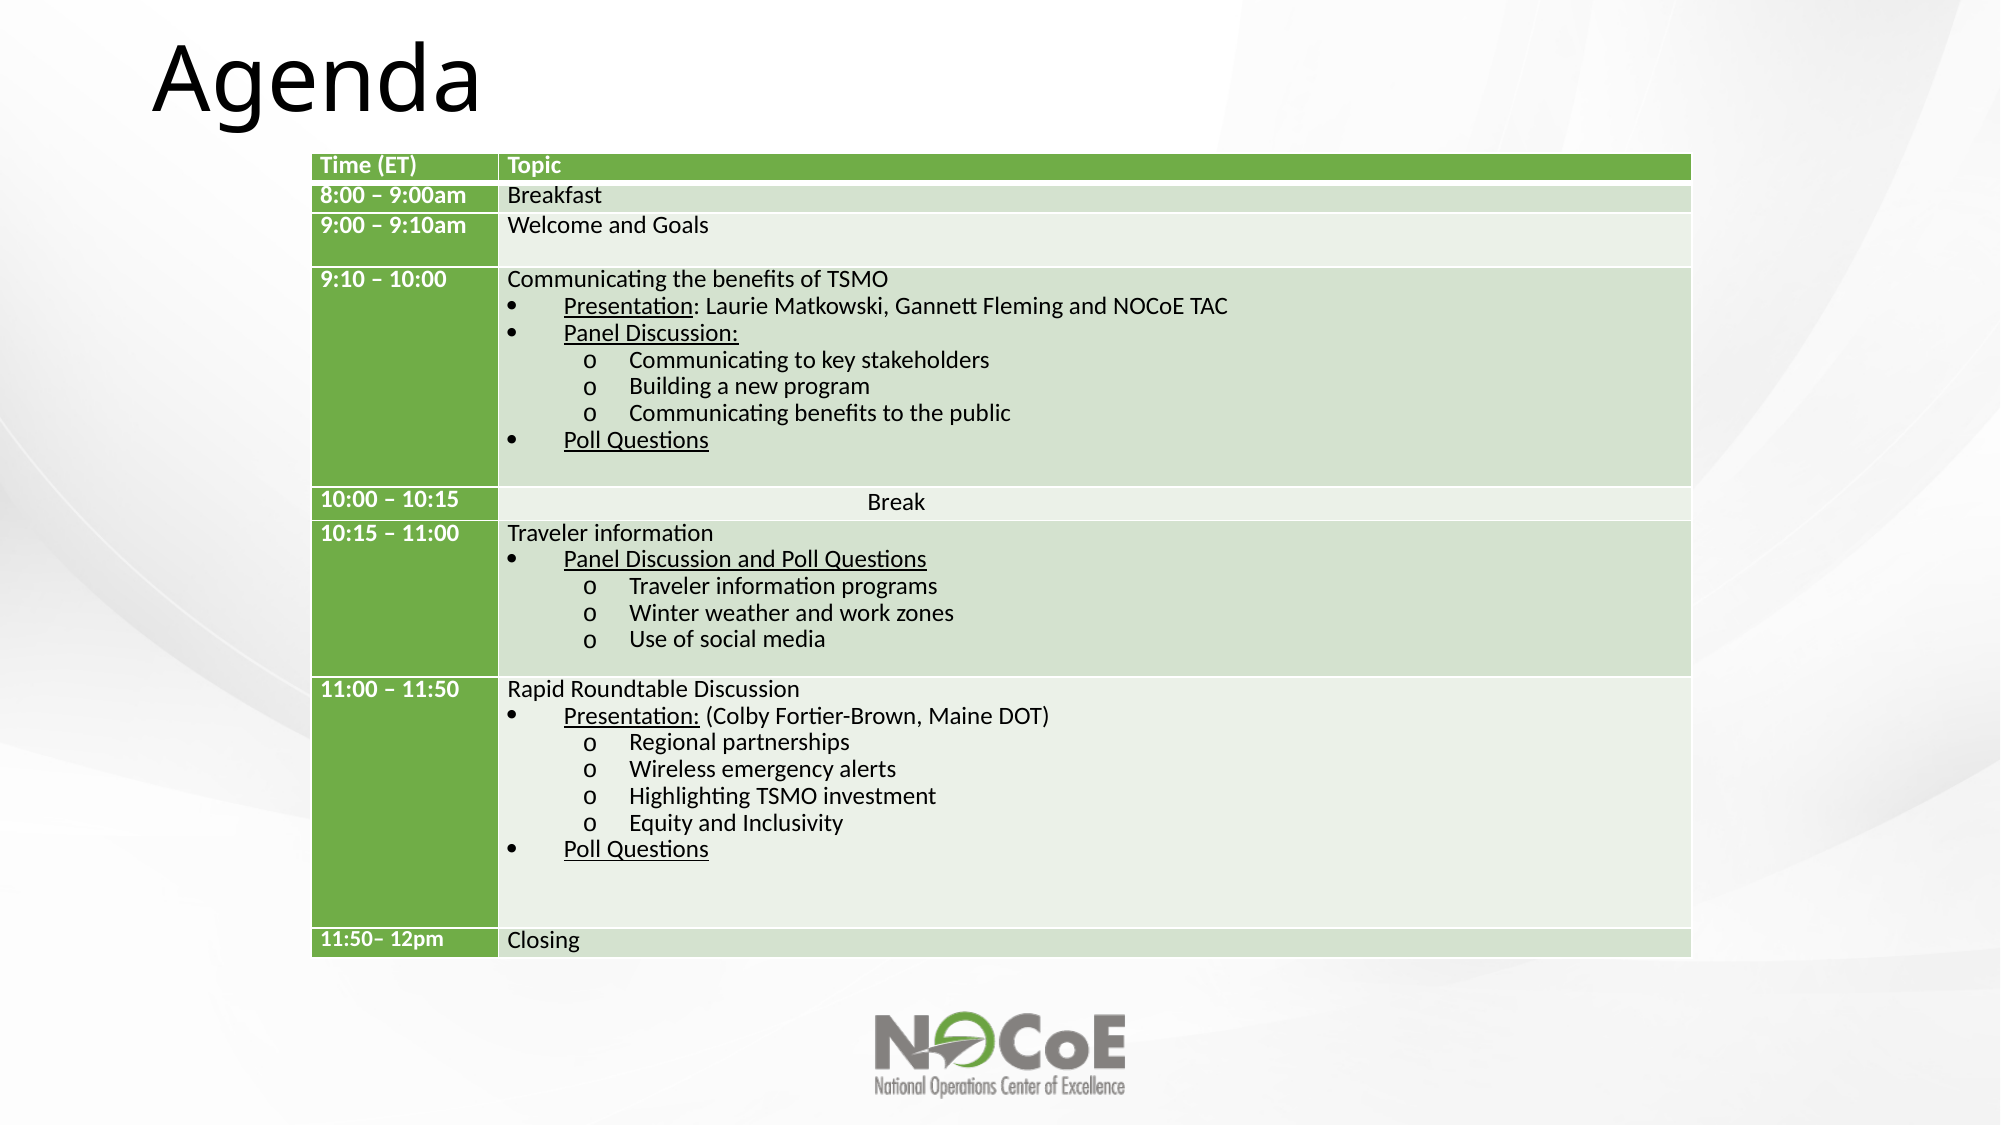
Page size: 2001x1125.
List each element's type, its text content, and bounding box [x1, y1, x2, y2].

table_cell Communicating the benefits of TSMO Presentation: Laurie Matkowski, Gannett Fleming and NOCoE TAC Panel Discussion: Communicating to key stakeholders Building a new program Communicating benefits to the public Poll Questions [499, 268, 1691, 486]
picture [0, 0, 2001, 1125]
table_cell Break [499, 488, 1691, 520]
table_cell Rapid Roundtable Discussion Presentation: (Colby Fortier-Brown, Maine DOT) Regional partnerships Wireless emergency alerts Highlighting TSMO investment Equity and Inclusivity Poll Questions [499, 678, 1691, 927]
table_cell Breakfast [499, 186, 1691, 212]
table_header Time (ET) [312, 154, 498, 180]
table_cell Closing [499, 929, 1691, 957]
table_cell 9:10 – 10:00 [312, 268, 498, 486]
table_cell 10:15 – 11:00 [312, 521, 498, 676]
table_cell Traveler information Panel Discussion and Poll Questions Traveler information programs Winter weather and work zones Use of social media [499, 521, 1691, 676]
title Agenda [137, 0, 1863, 165]
table_cell 9:00 – 9:10am [312, 214, 498, 266]
table_cell 10:00 – 10:15 [312, 488, 498, 520]
table_cell 8:00 – 9:00am [312, 186, 498, 212]
table_cell Welcome and Goals [499, 214, 1691, 266]
table_header Topic [499, 154, 1691, 180]
table_cell 11:50– 12pm [312, 929, 498, 957]
table_cell 11:00 – 11:50 [312, 678, 498, 927]
